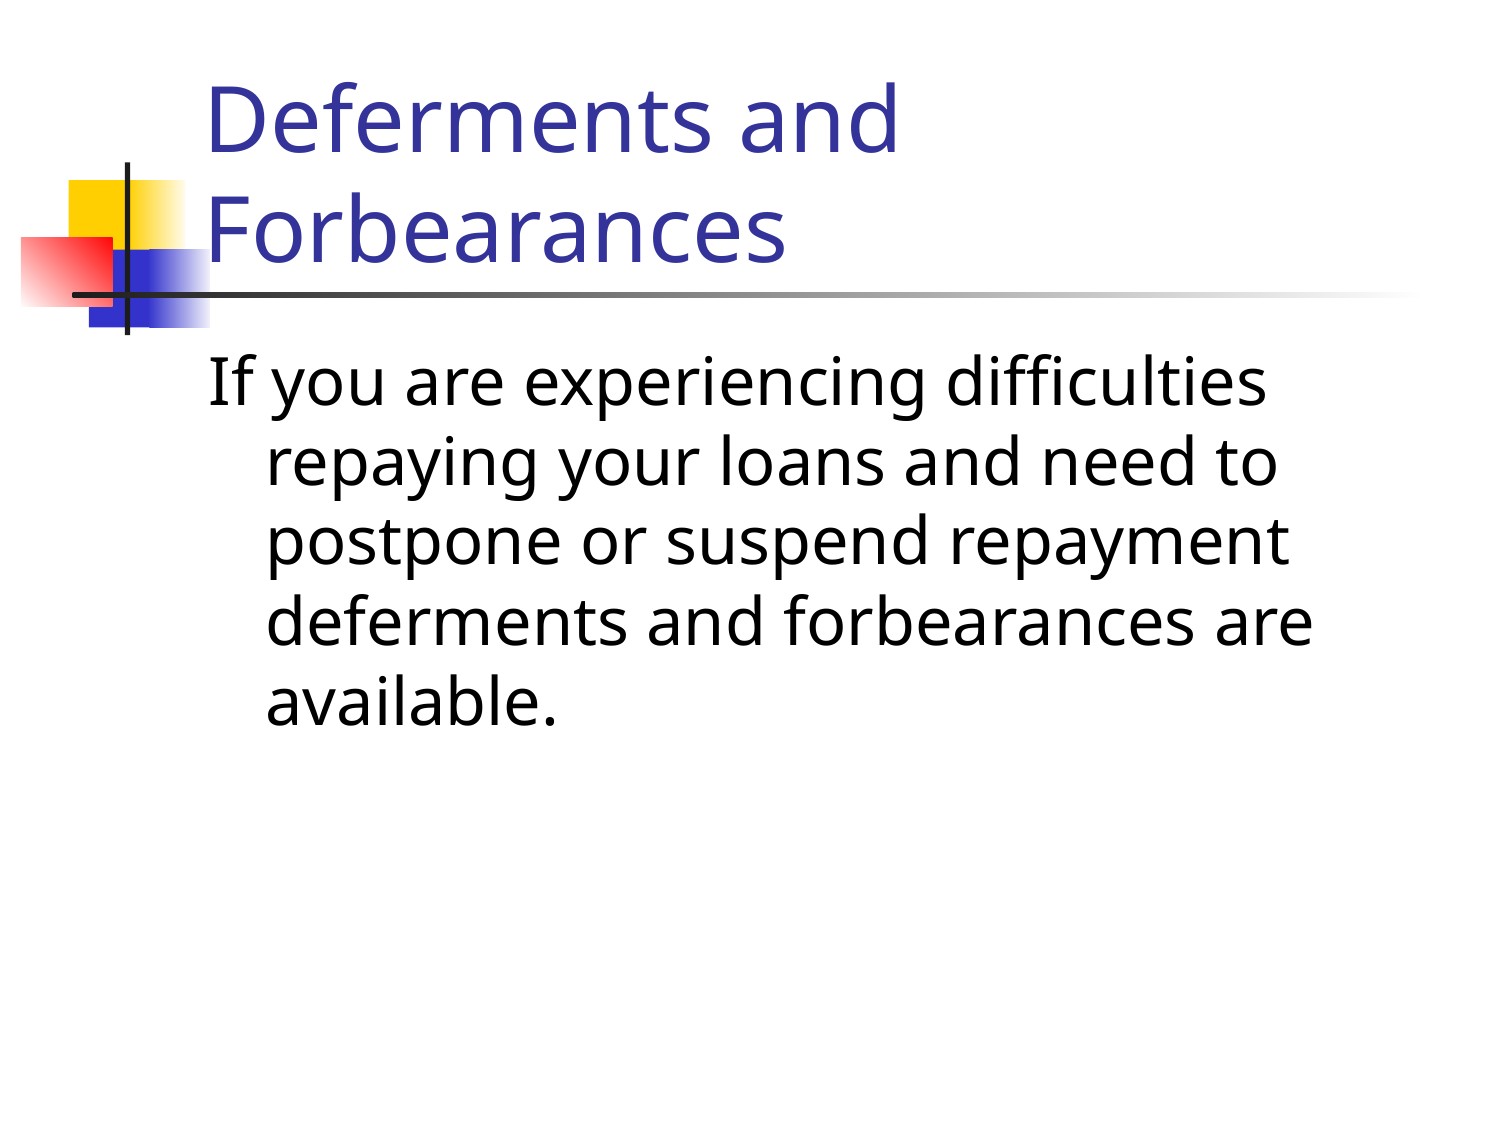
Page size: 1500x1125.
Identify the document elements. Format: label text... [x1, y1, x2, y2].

list If you are experiencing difficulties repaying your loans and need to postpone or suspend repayment deferments and forbearances are available. [193, 330, 1470, 1007]
title Deferments and Forbearances [188, 101, 1468, 289]
